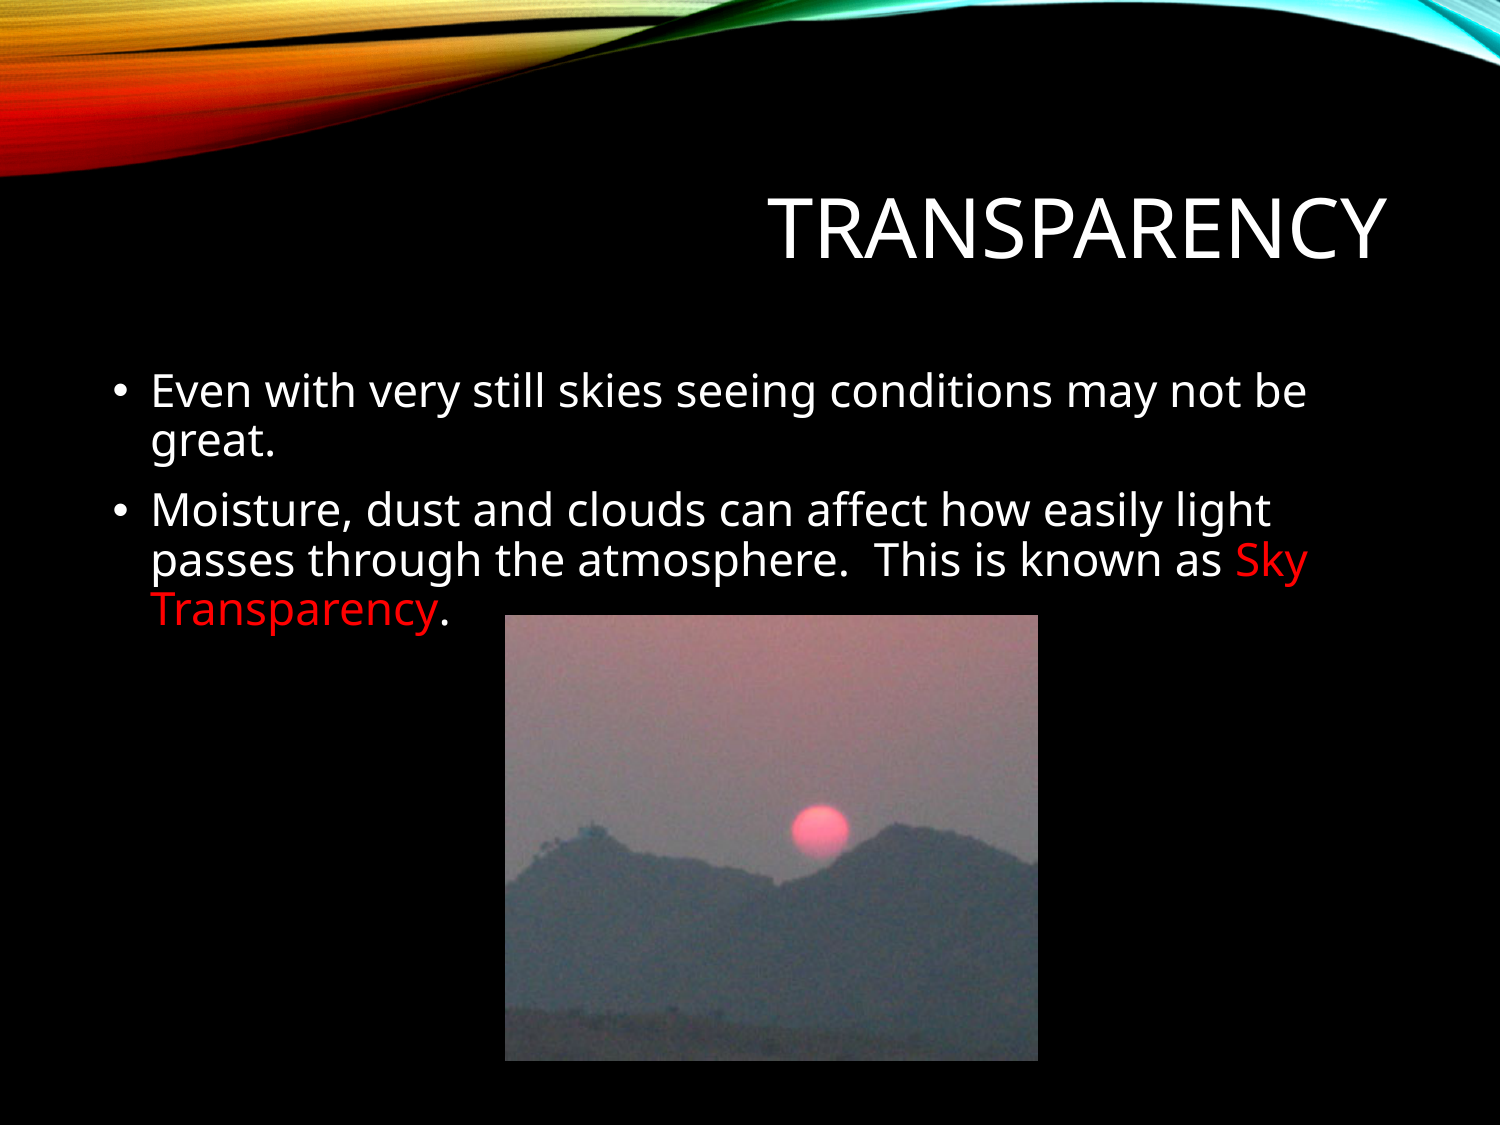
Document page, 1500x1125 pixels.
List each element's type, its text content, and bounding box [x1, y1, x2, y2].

picture [0, 0, 1500, 178]
title Transparency [356, 125, 1403, 338]
list Even with very still skies seeing conditions may not be great. Moisture, dust and clouds can affect how easily light passes through the atmosphere. This is known as Sky Transparency. [97, 360, 1403, 648]
picture [504, 615, 1039, 1061]
